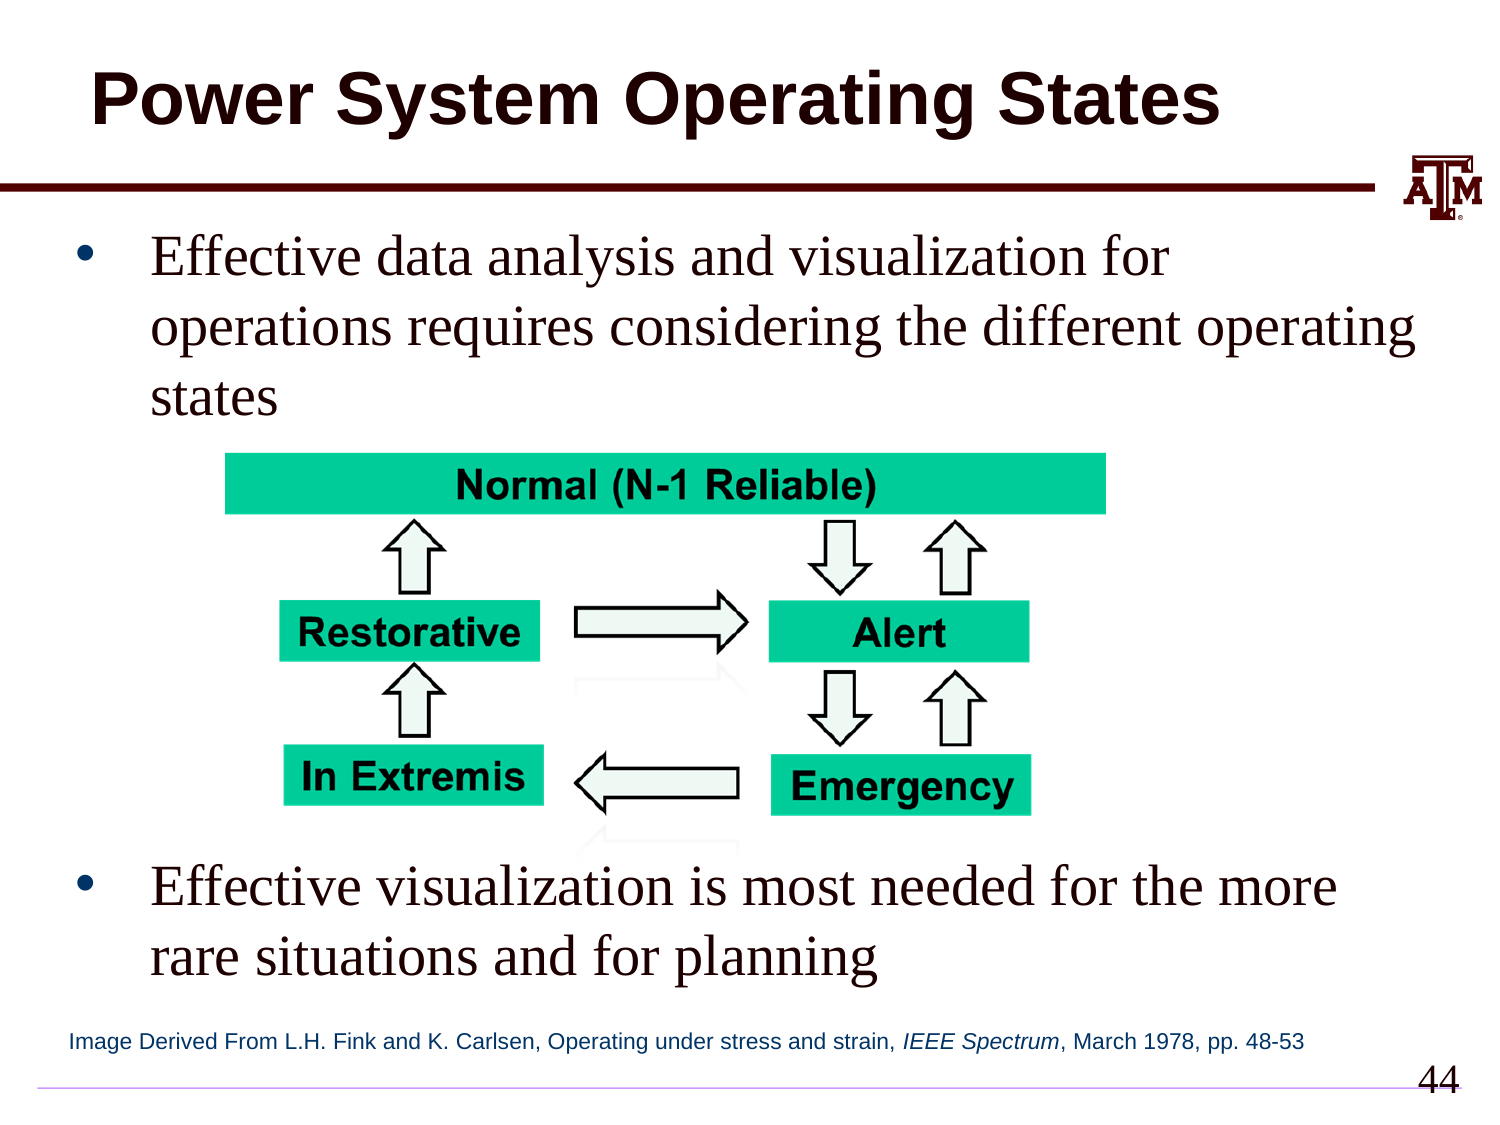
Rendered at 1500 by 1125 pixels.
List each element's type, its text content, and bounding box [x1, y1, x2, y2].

picture [224, 445, 1106, 888]
title Power System Operating States [74, 12, 1388, 188]
picture [1392, 137, 1493, 238]
text_box Image Derived From L.H. Fink and K. Carlsen, Operating under stress and strain, IEEE Spectrum, March 1978, pp. 48-53 [53, 1019, 1342, 1062]
list Effective data analysis and visualization for operations requires considering the different operating states Effective visualization is most needed for the more rare situations and for planning [59, 209, 1438, 1038]
slide_number 44 [1162, 1038, 1476, 1115]
